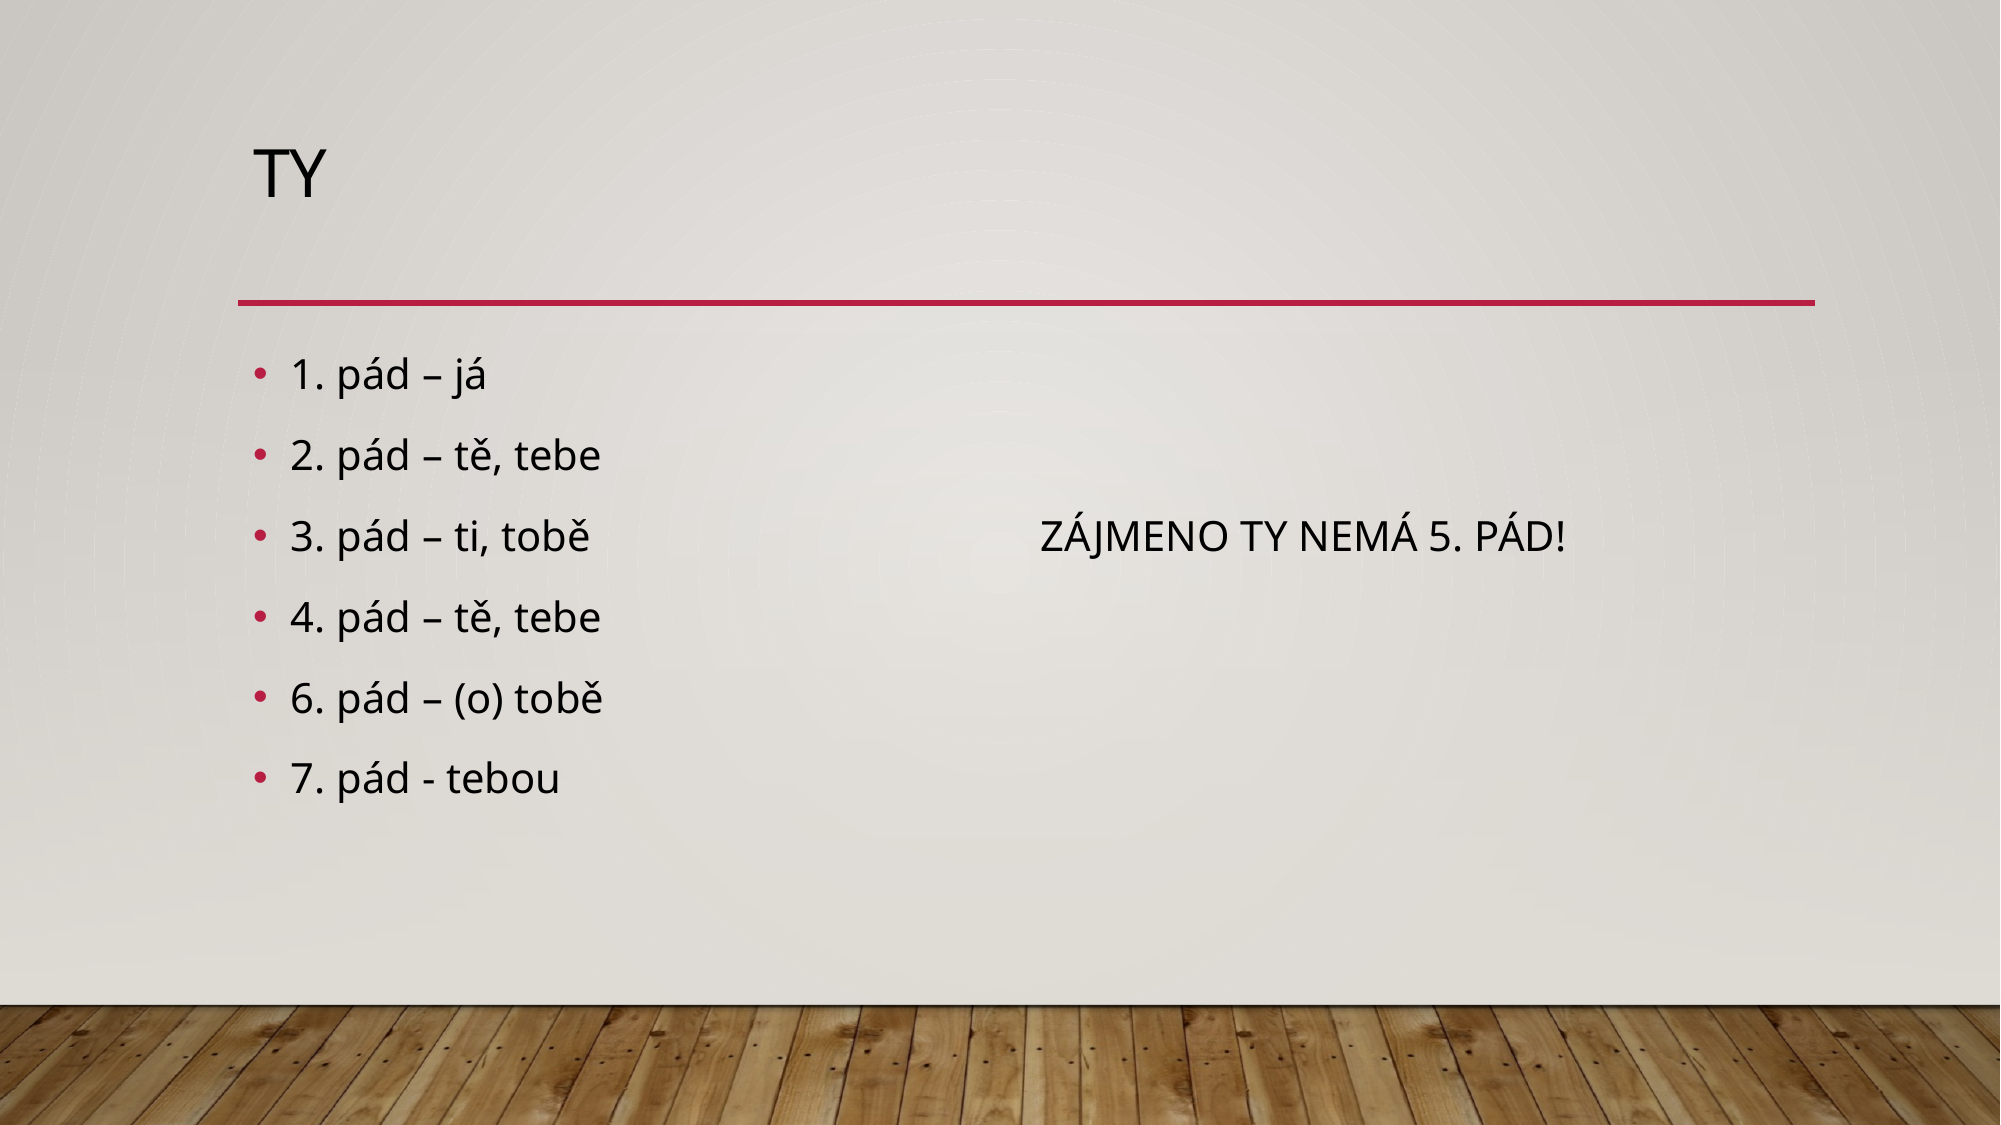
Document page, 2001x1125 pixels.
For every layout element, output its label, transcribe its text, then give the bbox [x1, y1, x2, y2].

list 1. pád – já 2. pád – tě, tebe 3. pád – ti, tobě ZÁJMENO TY NEMÁ 5. PÁD! 4. pád – tě, tebe 6. pád – (o) tobě 7. pád - tebou [238, 330, 1814, 897]
title Ty [238, 131, 1814, 305]
picture [0, 1005, 2000, 1125]
